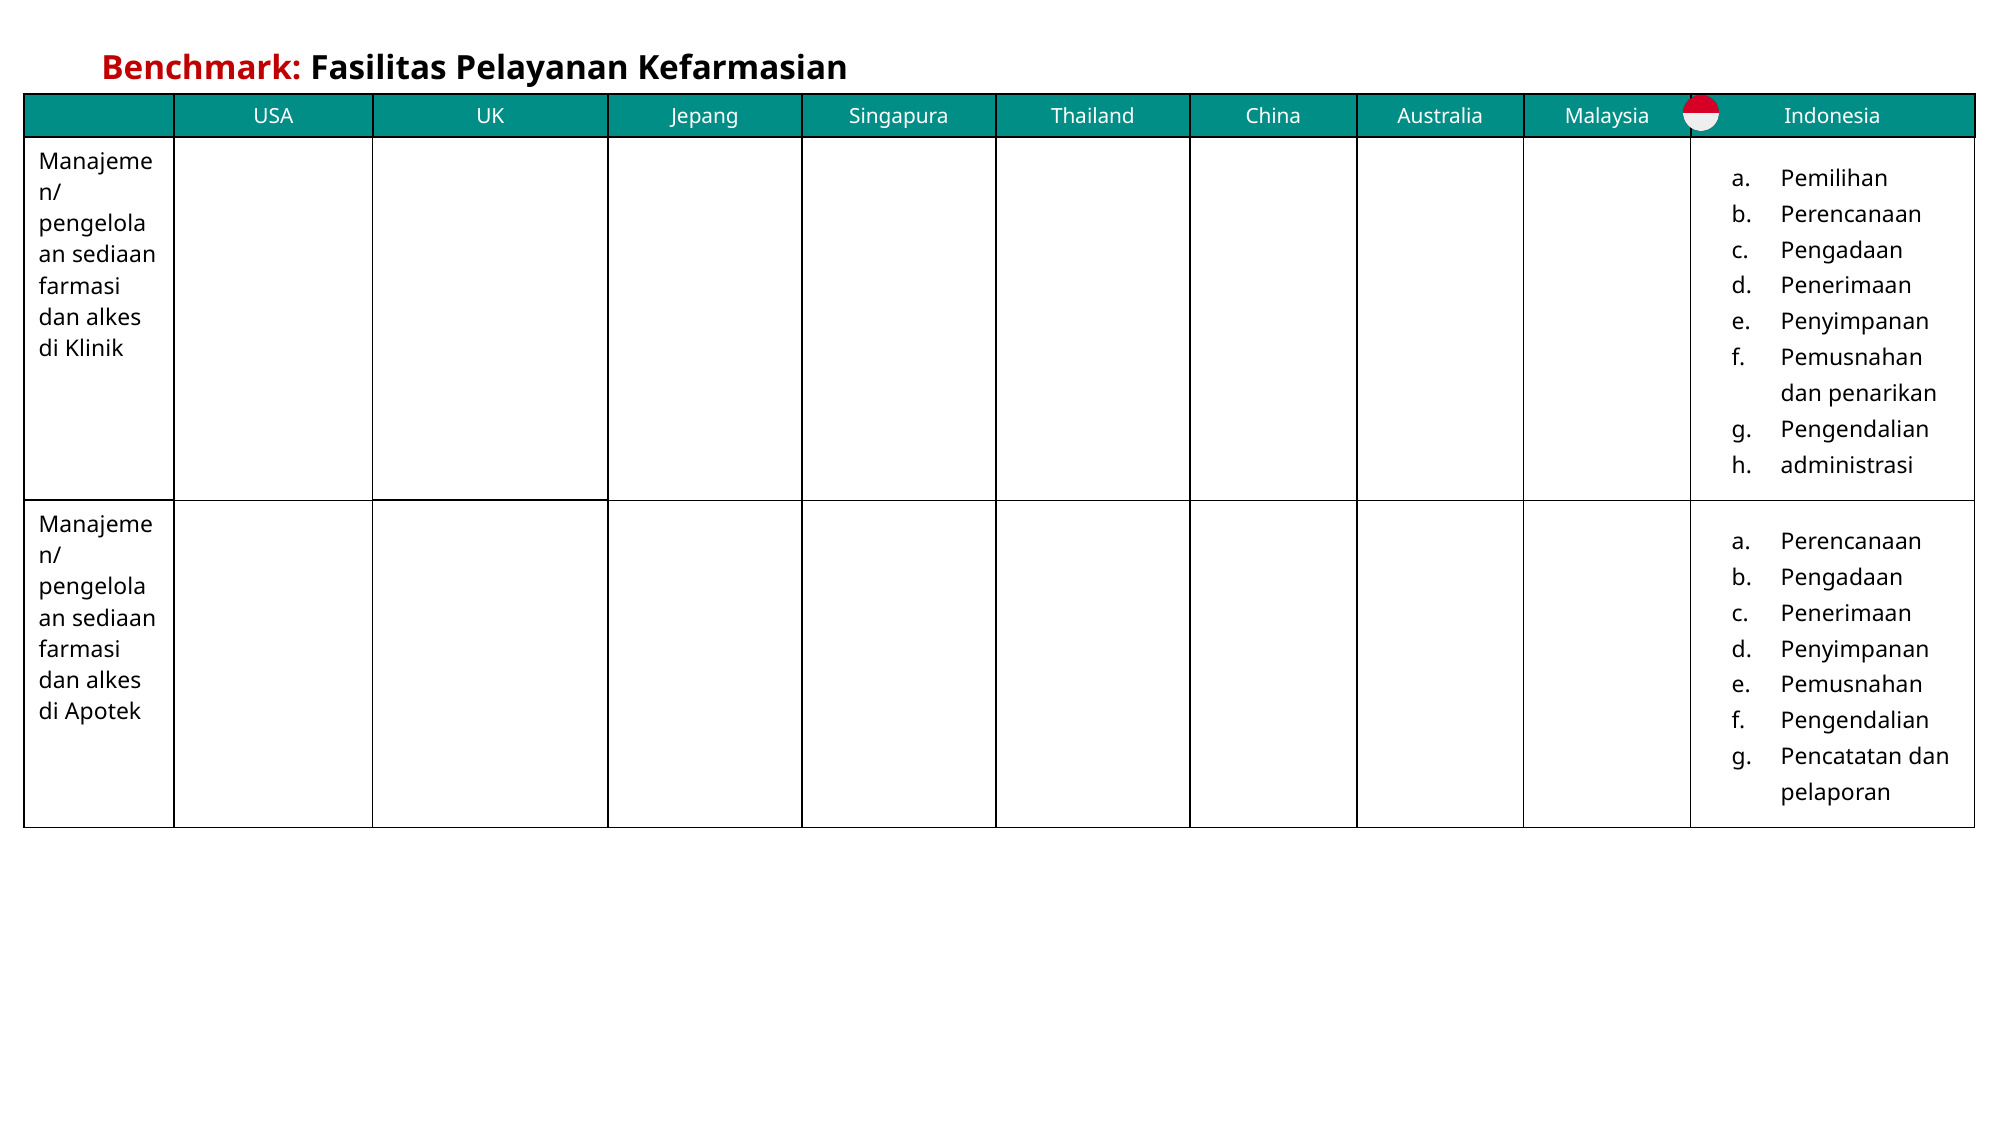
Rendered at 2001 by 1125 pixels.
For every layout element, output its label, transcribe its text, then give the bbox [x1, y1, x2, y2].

table_cell Perencanaan Pengadaan Penerimaan Penyimpanan Pemusnahan Pengendalian Pencatatan dan pelaporan [1691, 501, 1974, 827]
table_header Indonesia [1720, 96, 1974, 136]
table_cell [609, 501, 801, 827]
table_header USA [175, 96, 372, 136]
table_header Jepang [609, 96, 801, 136]
table_cell [373, 501, 607, 827]
table_header China [1191, 96, 1356, 136]
table_cell Manajemen/pengelolaan sediaan farmasi dan alkes di Apotek [25, 501, 173, 827]
table_cell [175, 501, 372, 827]
table_cell [803, 138, 995, 500]
table_cell [373, 138, 607, 499]
table_cell Pemilihan Perencanaan Pengadaan Penerimaan Penyimpanan Pemusnahan dan penarikan Pengendalian administrasi [1691, 138, 1974, 500]
table_cell [803, 501, 995, 827]
table_header [25, 95, 173, 136]
table_cell [1524, 501, 1690, 827]
table_cell [1358, 501, 1523, 827]
table_header Australia [1358, 96, 1523, 136]
picture [1683, 95, 1719, 131]
table_cell Manajemen/pengelolaan sediaan farmasi dan alkes di Klinik [25, 138, 173, 499]
table_header Thailand [997, 96, 1189, 136]
table_cell [1358, 138, 1523, 500]
table_header UK [374, 96, 607, 136]
table_cell [175, 138, 372, 500]
table_cell [1524, 138, 1690, 500]
table_cell [997, 501, 1189, 827]
table_header Malaysia [1525, 96, 1681, 136]
text_box Benchmark: Fasilitas Pelayanan Kefarmasian [86, 39, 2000, 96]
table_cell [609, 138, 801, 500]
table_cell [997, 138, 1189, 500]
table_cell [1191, 501, 1356, 827]
table_header Singapura [803, 96, 995, 136]
table_cell [1191, 138, 1356, 500]
